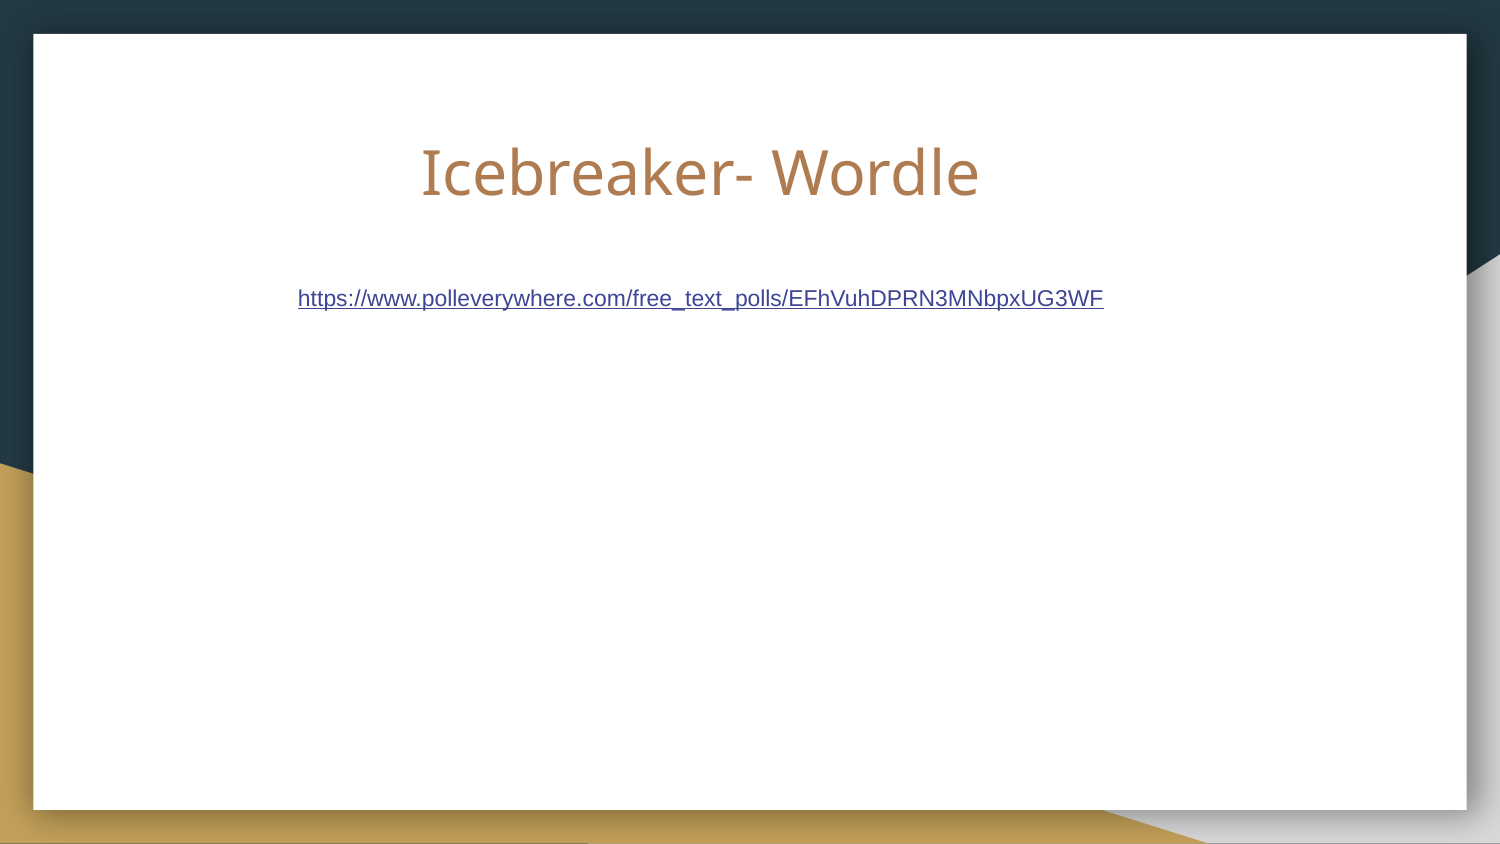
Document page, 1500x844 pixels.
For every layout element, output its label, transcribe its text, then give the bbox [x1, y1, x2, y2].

title Icebreaker- Wordle https://www.polleverywhere.com/free_text_polls/EFhVuhDPRN3MNbpxUG3WF [85, 118, 1317, 600]
